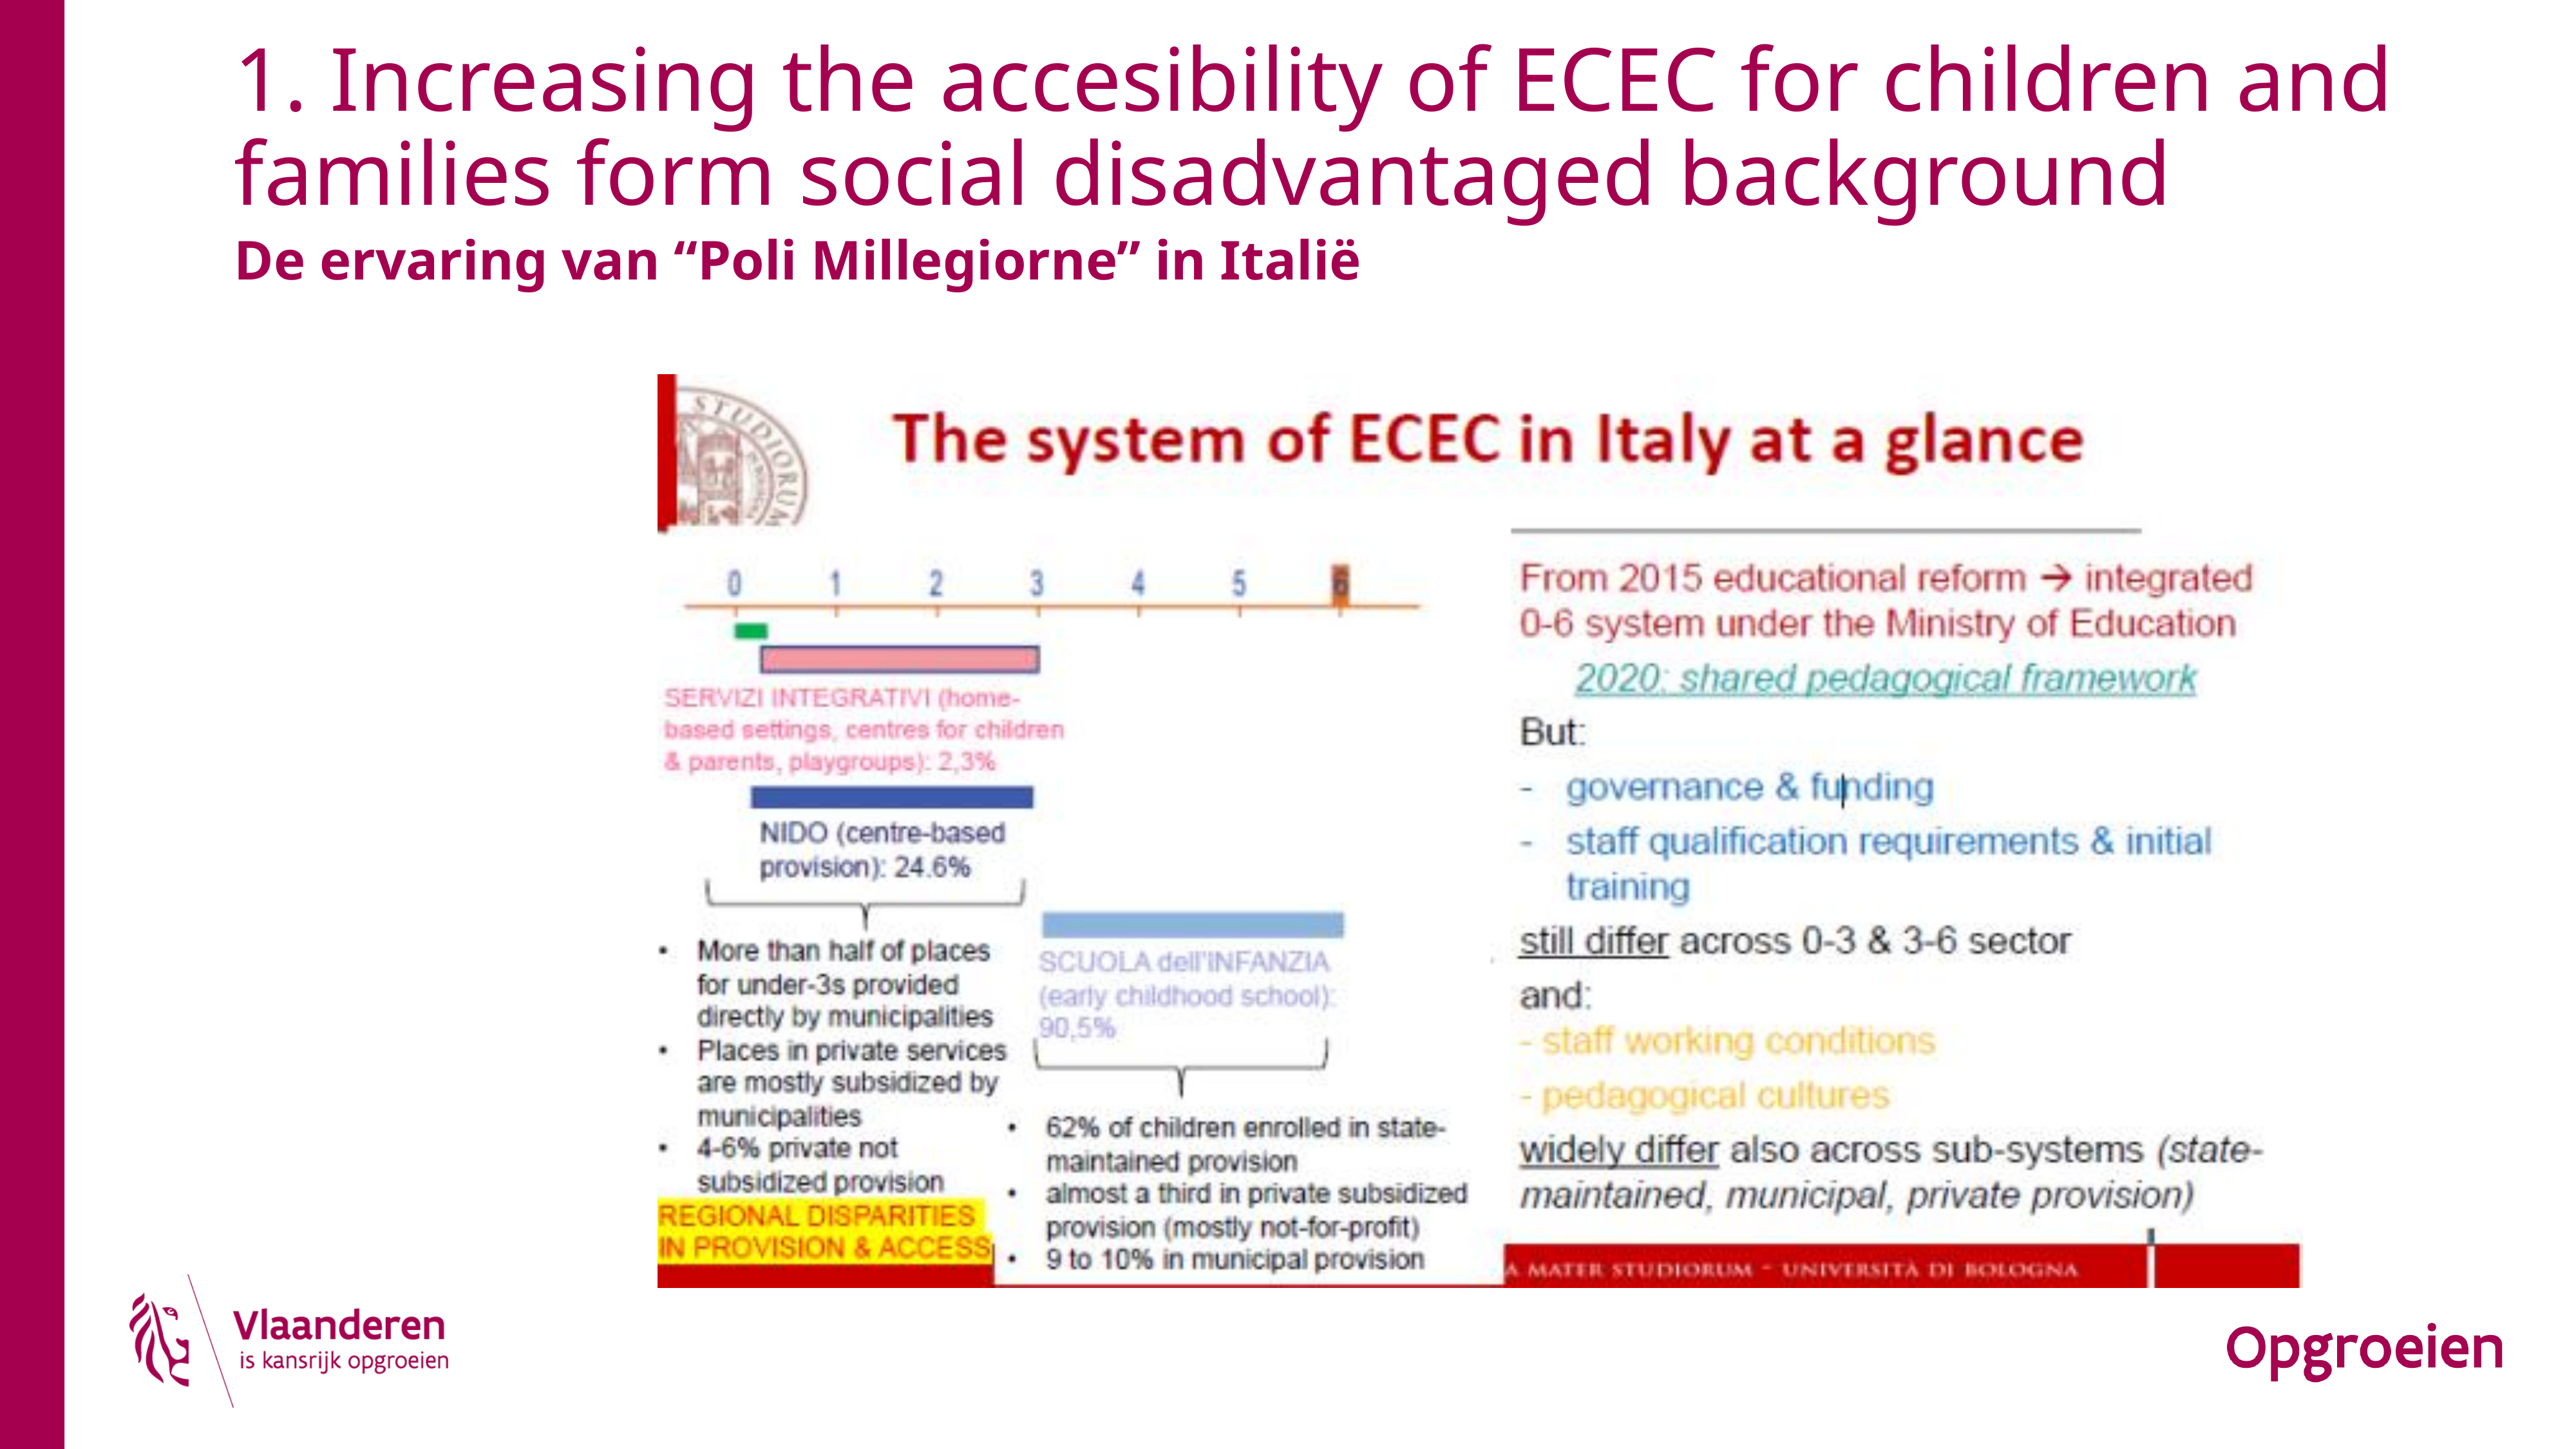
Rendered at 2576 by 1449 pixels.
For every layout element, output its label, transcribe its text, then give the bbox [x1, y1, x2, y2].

list De ervaring van “Poli Millegiorne” in Italië [234, 234, 2400, 330]
picture [2227, 1309, 2503, 1386]
picture [658, 374, 2303, 1288]
title 1. Increasing the accesibility of ECEC for children and families form social disadvantaged background [234, 23, 2400, 224]
picture [129, 1274, 448, 1408]
